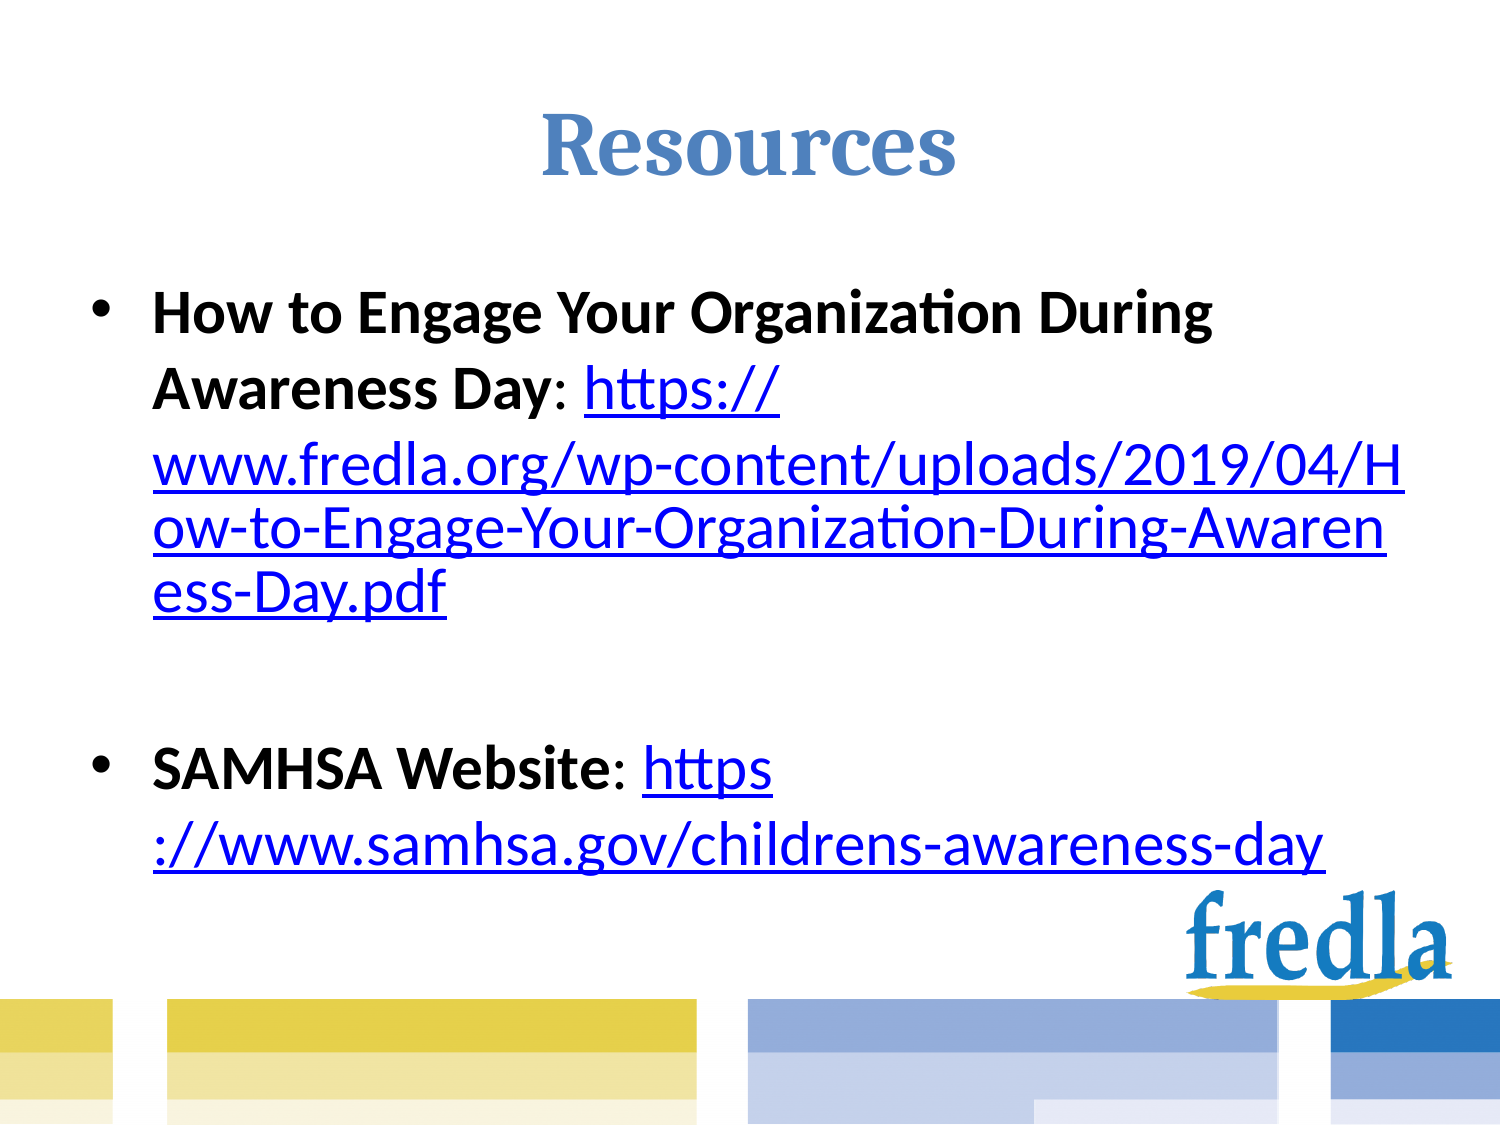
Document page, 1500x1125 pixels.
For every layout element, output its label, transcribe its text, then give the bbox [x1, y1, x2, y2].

title Resources [75, 45, 1425, 233]
picture [0, 890, 1500, 1125]
list How to Engage Your Organization During Awareness Day: https://www.fredla.org/wp-content/uploads/2019/04/How-to-Engage-Your-Organization-During-Awareness-Day.pdf SAMHSA Website: https://www.samhsa.gov/childrens-awareness-day [75, 262, 1425, 763]
